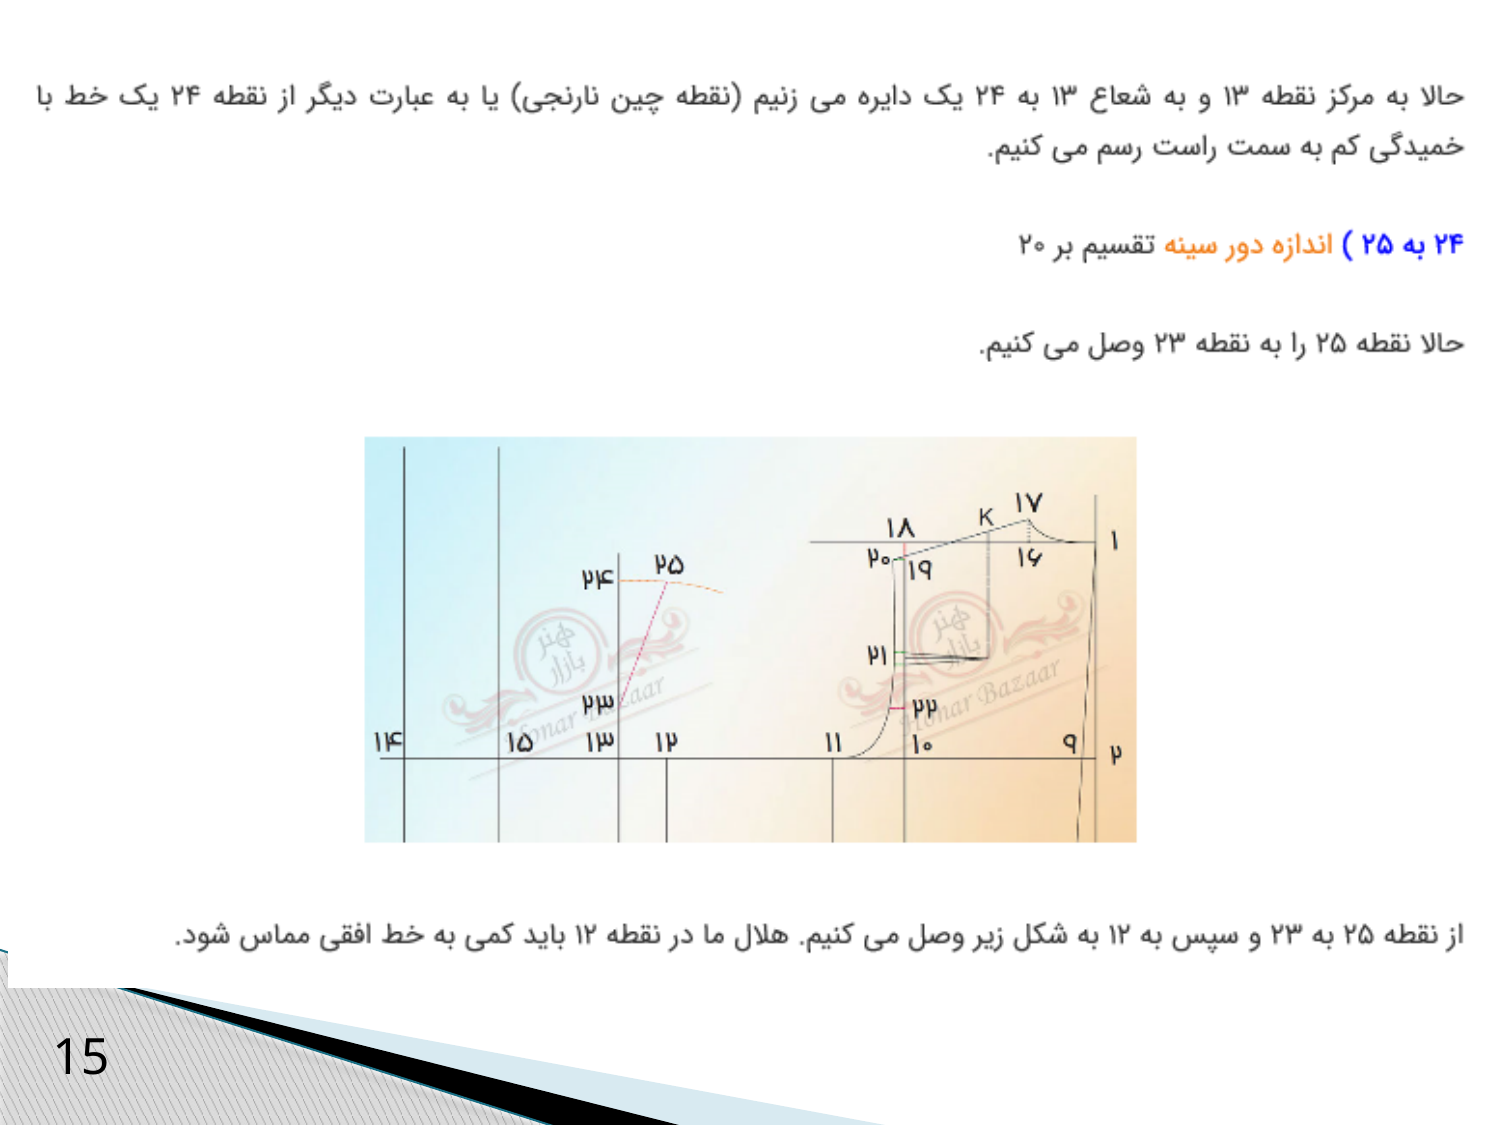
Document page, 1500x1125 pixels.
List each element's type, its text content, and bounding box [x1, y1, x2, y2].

text_box 15 [37, 1017, 138, 1093]
picture [8, 74, 1500, 988]
